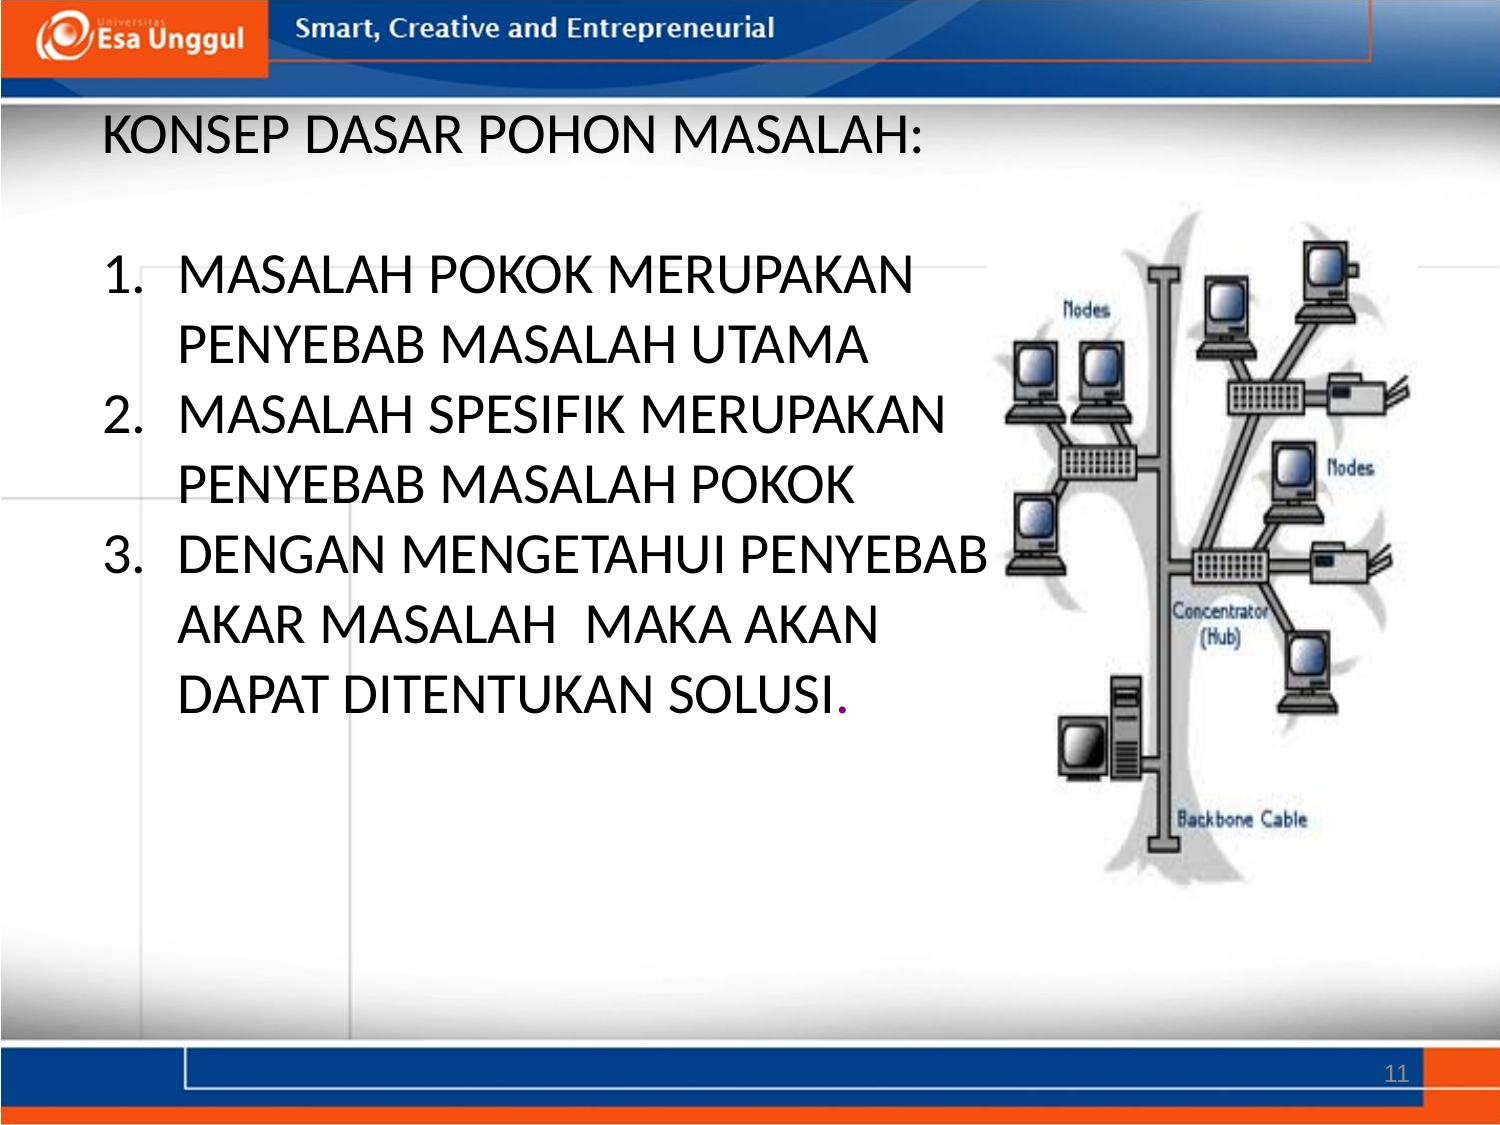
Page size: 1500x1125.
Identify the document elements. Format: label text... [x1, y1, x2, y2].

slide_number 11 [1074, 1042, 1425, 1103]
text_box KONSEP DASAR POHON MASALAH: MASALAH POKOK MERUPAKAN PENYEBAB MASALAH UTAMA MASALAH SPESIFIK MERUPAKAN PENYEBAB MASALAH POKOK DENGAN MENGETAHUI PENYEBAB / AKAR MASALAH MAKA AKAN DAPAT DITENTUKAN SOLUSI. [87, 87, 1050, 733]
picture [0, 0, 1500, 1125]
